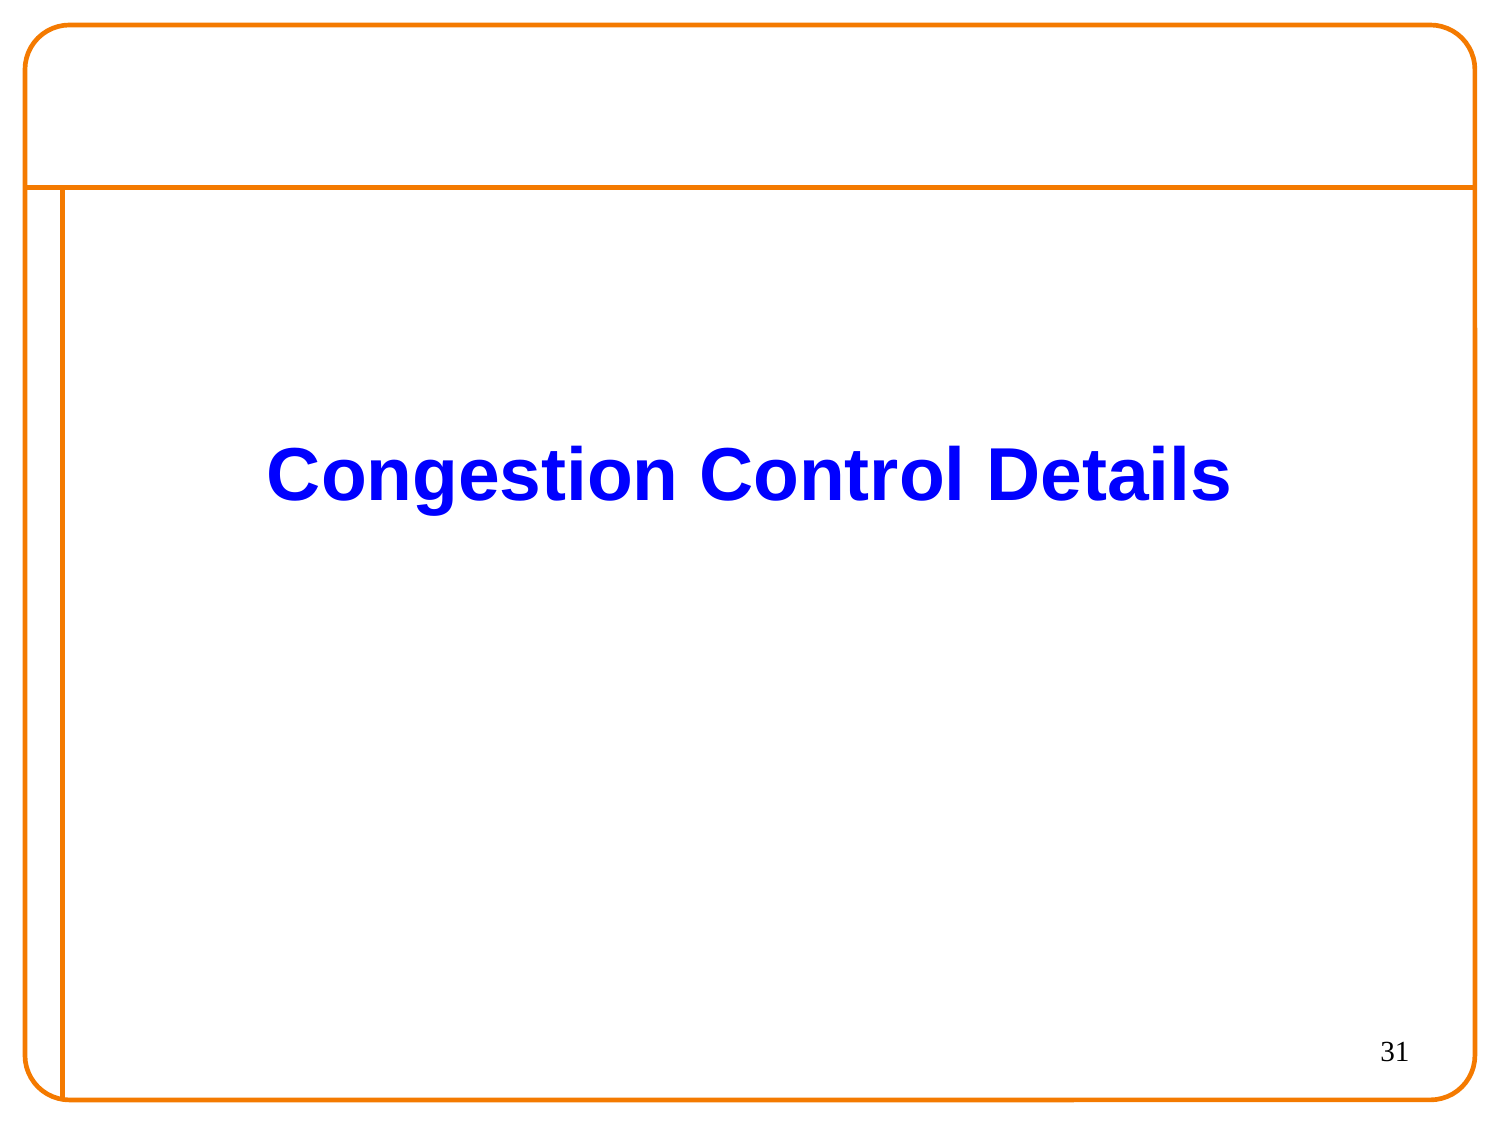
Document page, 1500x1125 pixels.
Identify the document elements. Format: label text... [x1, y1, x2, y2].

title Congestion Control Details [112, 349, 1388, 591]
slide_number 31 [1074, 1024, 1426, 1101]
